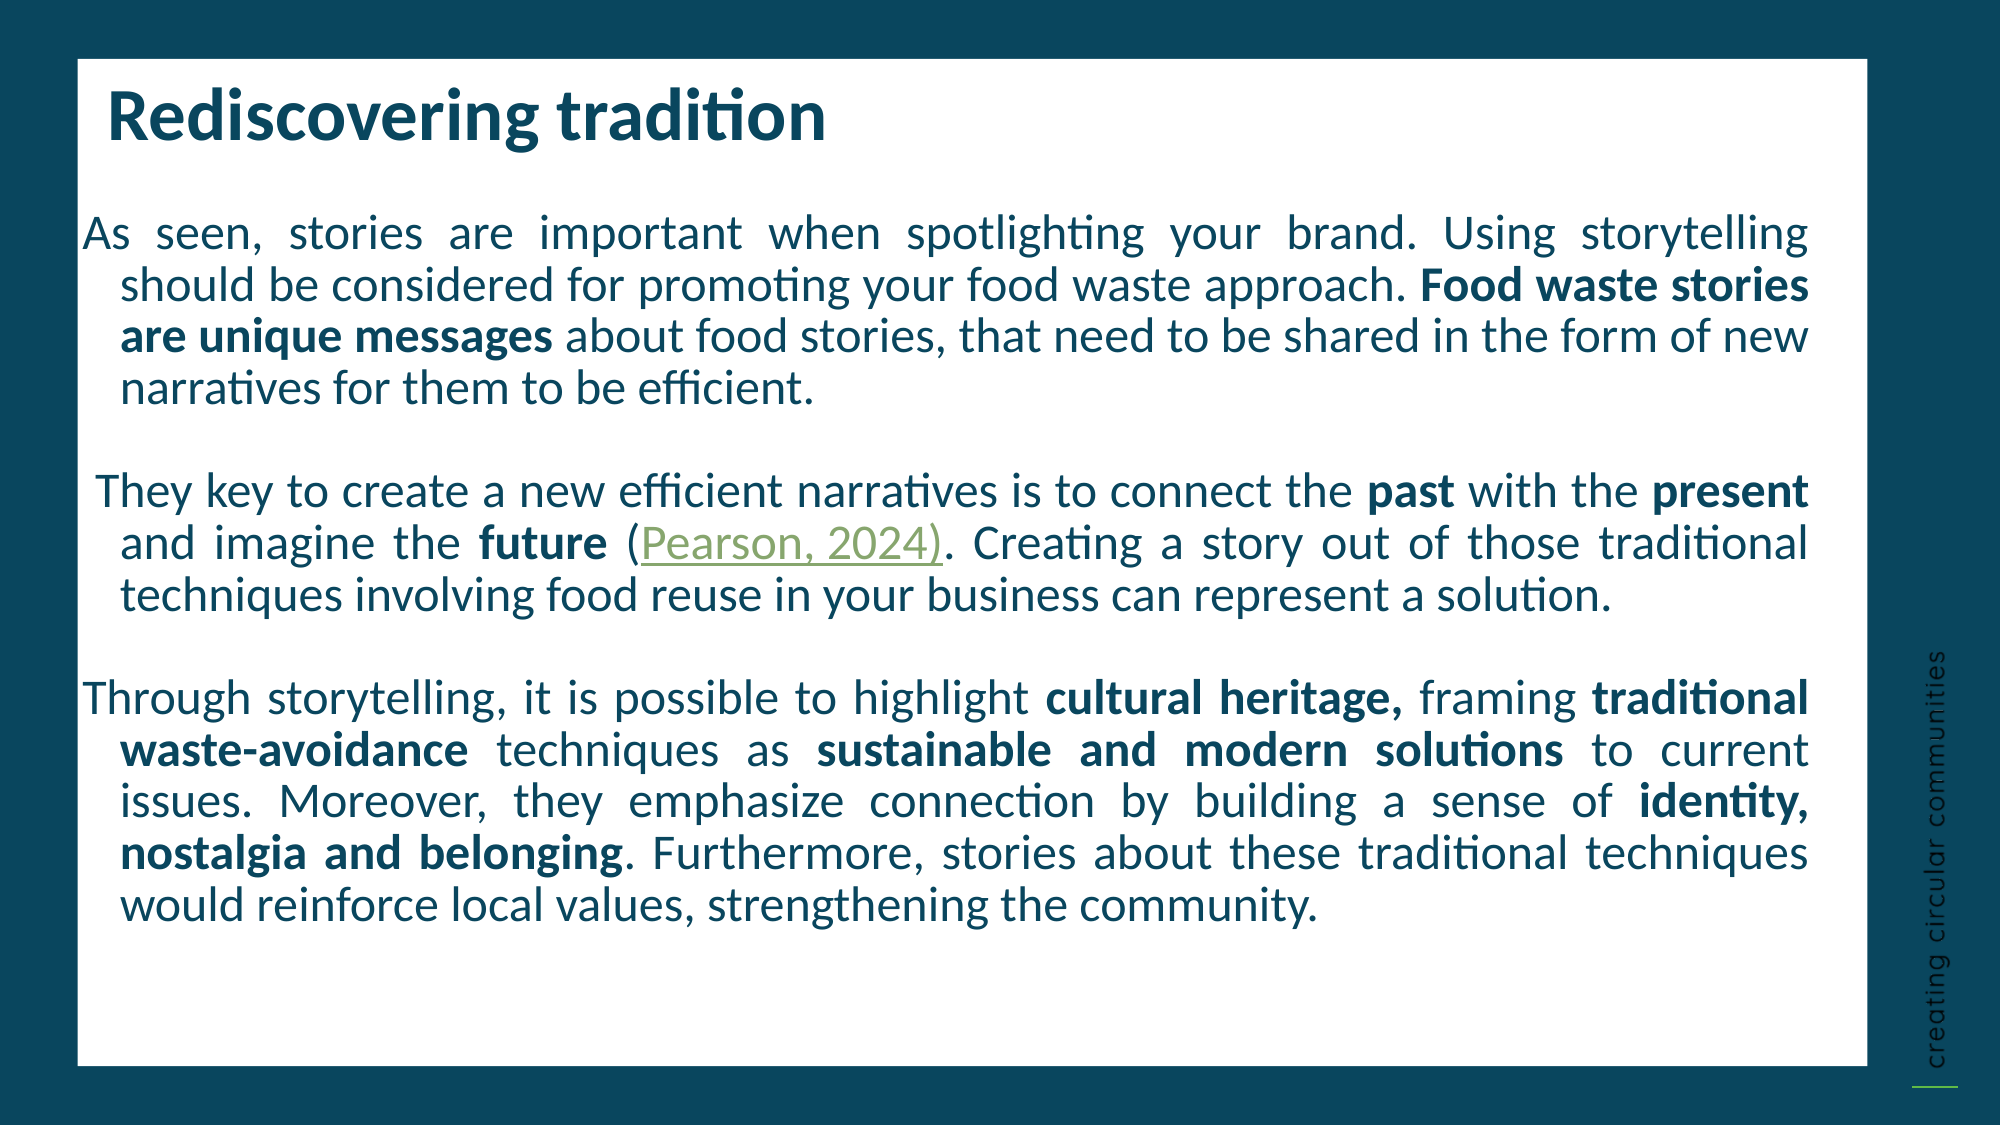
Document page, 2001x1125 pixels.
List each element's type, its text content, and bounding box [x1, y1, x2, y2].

list As seen, stories are important when spotlighting your brand. Using storytelling should be considered for promoting your food waste approach. Food waste stories are unique messages about food stories, that need to be shared in the form of new narratives for them to be efficient. They key to create a new efficient narratives is to connect the past with the present and imagine the future (Pearson, 2024). Creating a story out of those traditional techniques involving food reuse in your business can represent a solution. Through storytelling, it is possible to highlight cultural heritage, framing traditional waste-avoidance techniques as sustainable and modern solutions to current issues. Moreover, they emphasize connection by building a sense of identity, nostalgia and belonging. Furthermore, stories about these traditional techniques would reinforce local values, strengthening the community. [67, 200, 1825, 1086]
list Rediscovering tradition [92, 68, 1742, 200]
